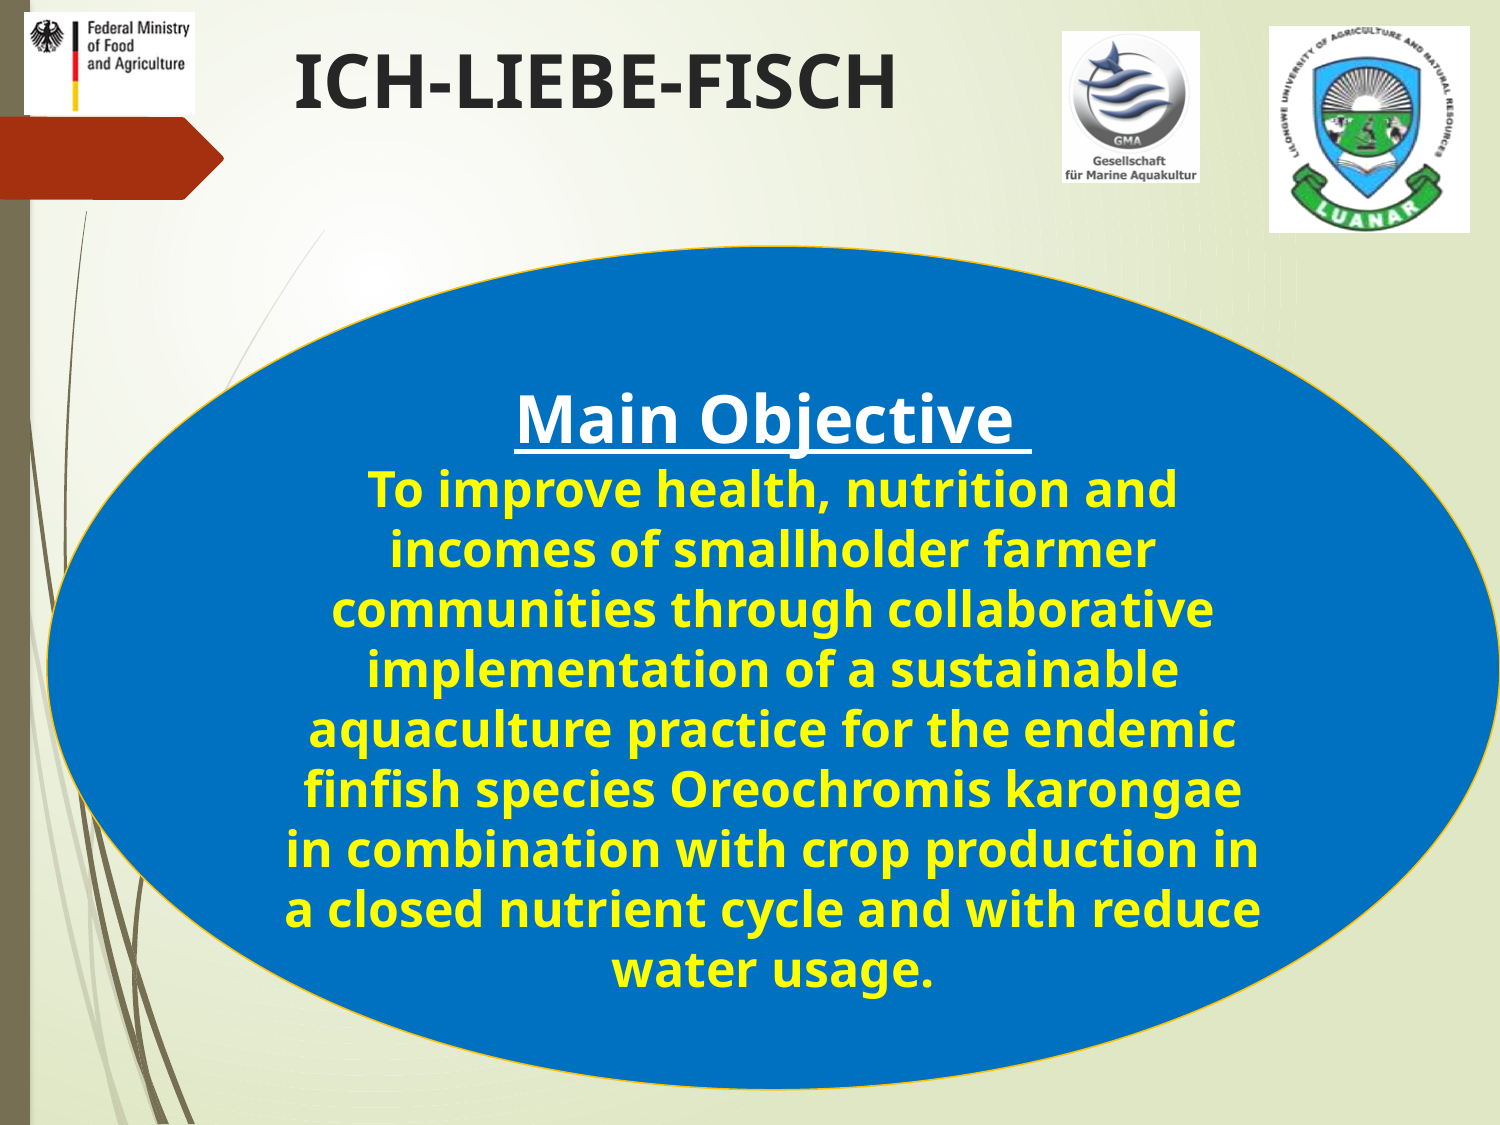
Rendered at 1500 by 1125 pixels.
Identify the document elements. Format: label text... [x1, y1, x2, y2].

text_box Main Objective To improve health, nutrition and incomes of smallholder farmer communities through collaborative implementation of a sustainable aquaculture practice for the endemic finfish species Oreochromis karongae in combination with crop production in a closed nutrient cycle and with reduce water usage. [46, 246, 1500, 1090]
picture [1269, 26, 1471, 233]
title ICH-LIEBE-FISCH [279, 26, 1268, 214]
picture [24, 12, 196, 115]
picture [1062, 31, 1201, 183]
